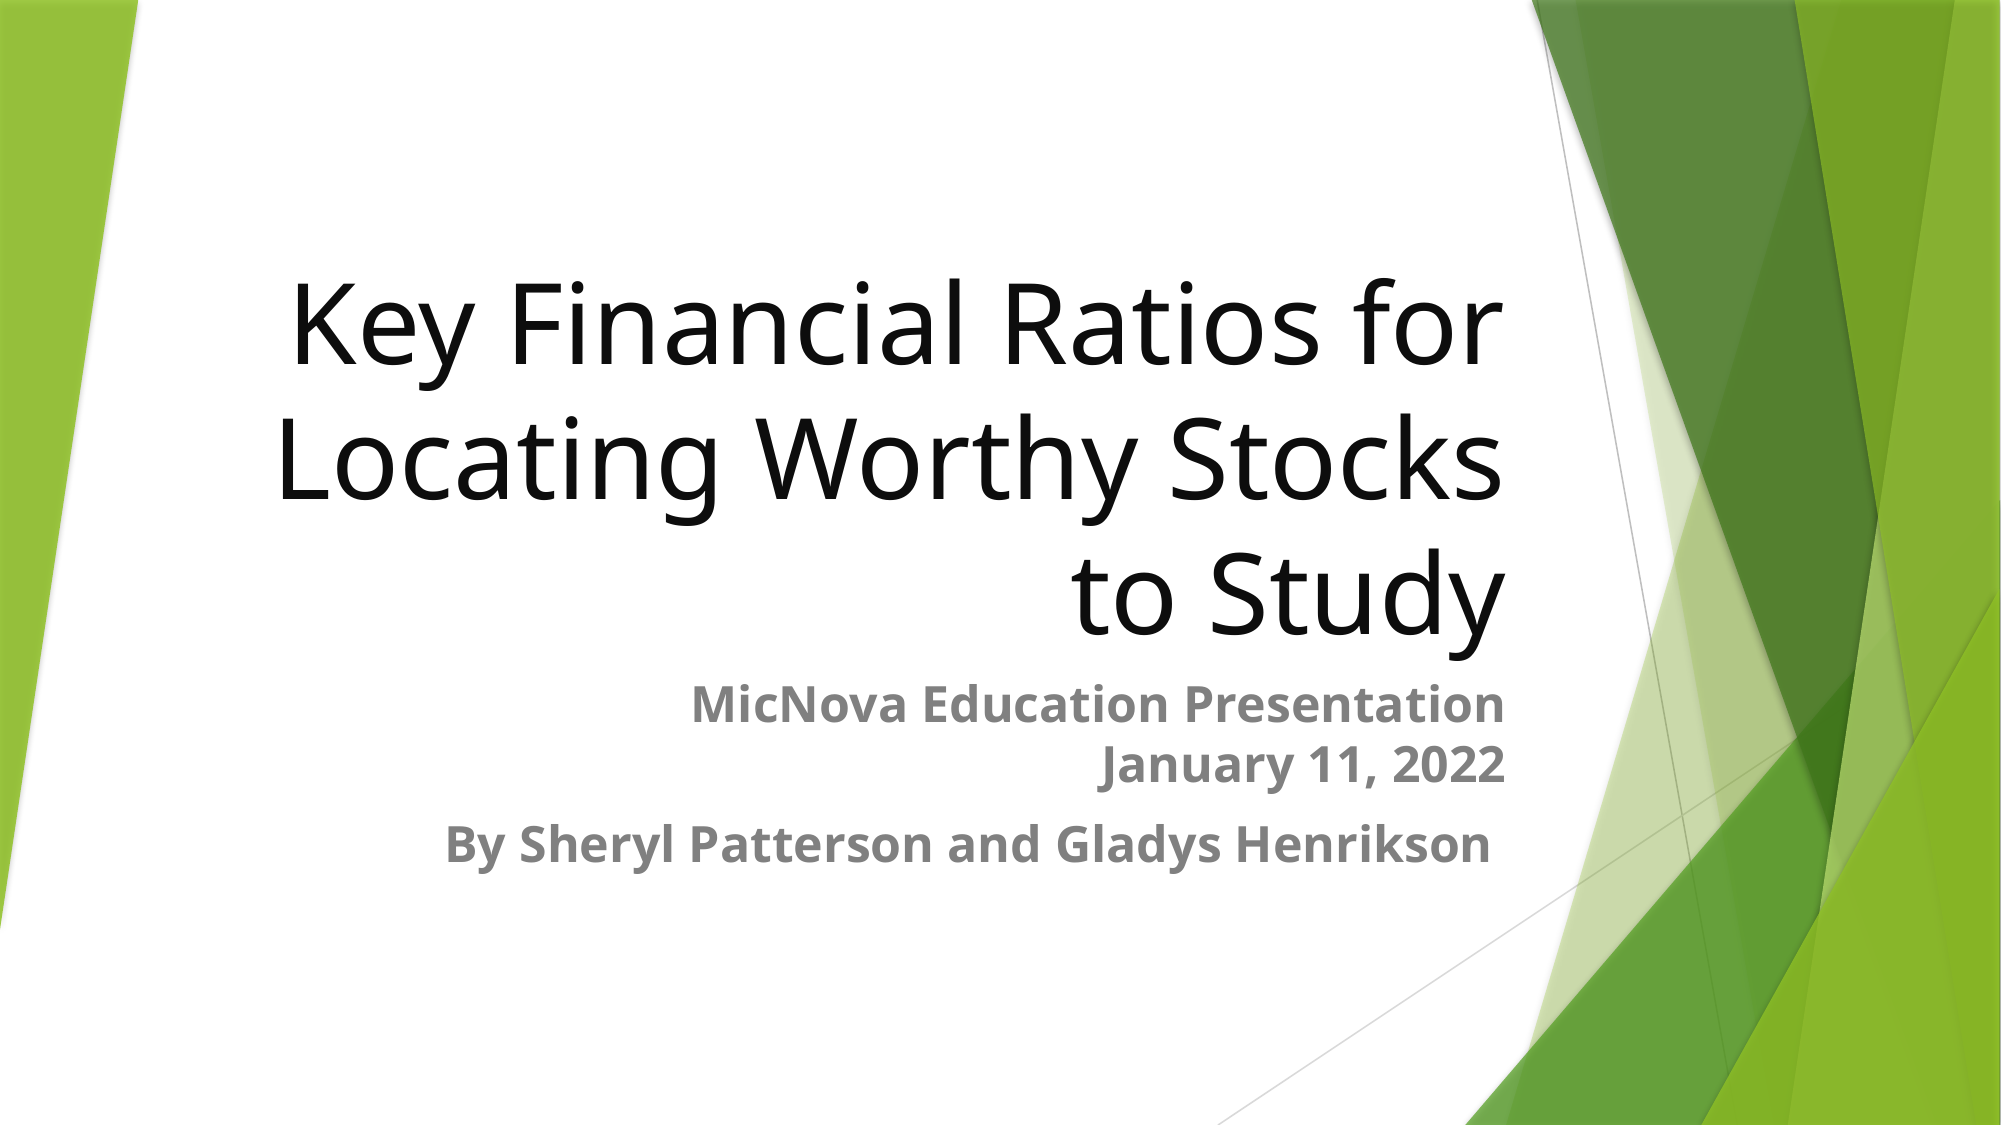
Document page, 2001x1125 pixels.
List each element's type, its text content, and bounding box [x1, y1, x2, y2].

title Key Financial Ratios for Locating Worthy Stocks to Study [247, 394, 1522, 664]
subtitle MicNova Education Presentation January 11, 2022 By Sheryl Patterson and Gladys Henrikson [247, 664, 1522, 845]
